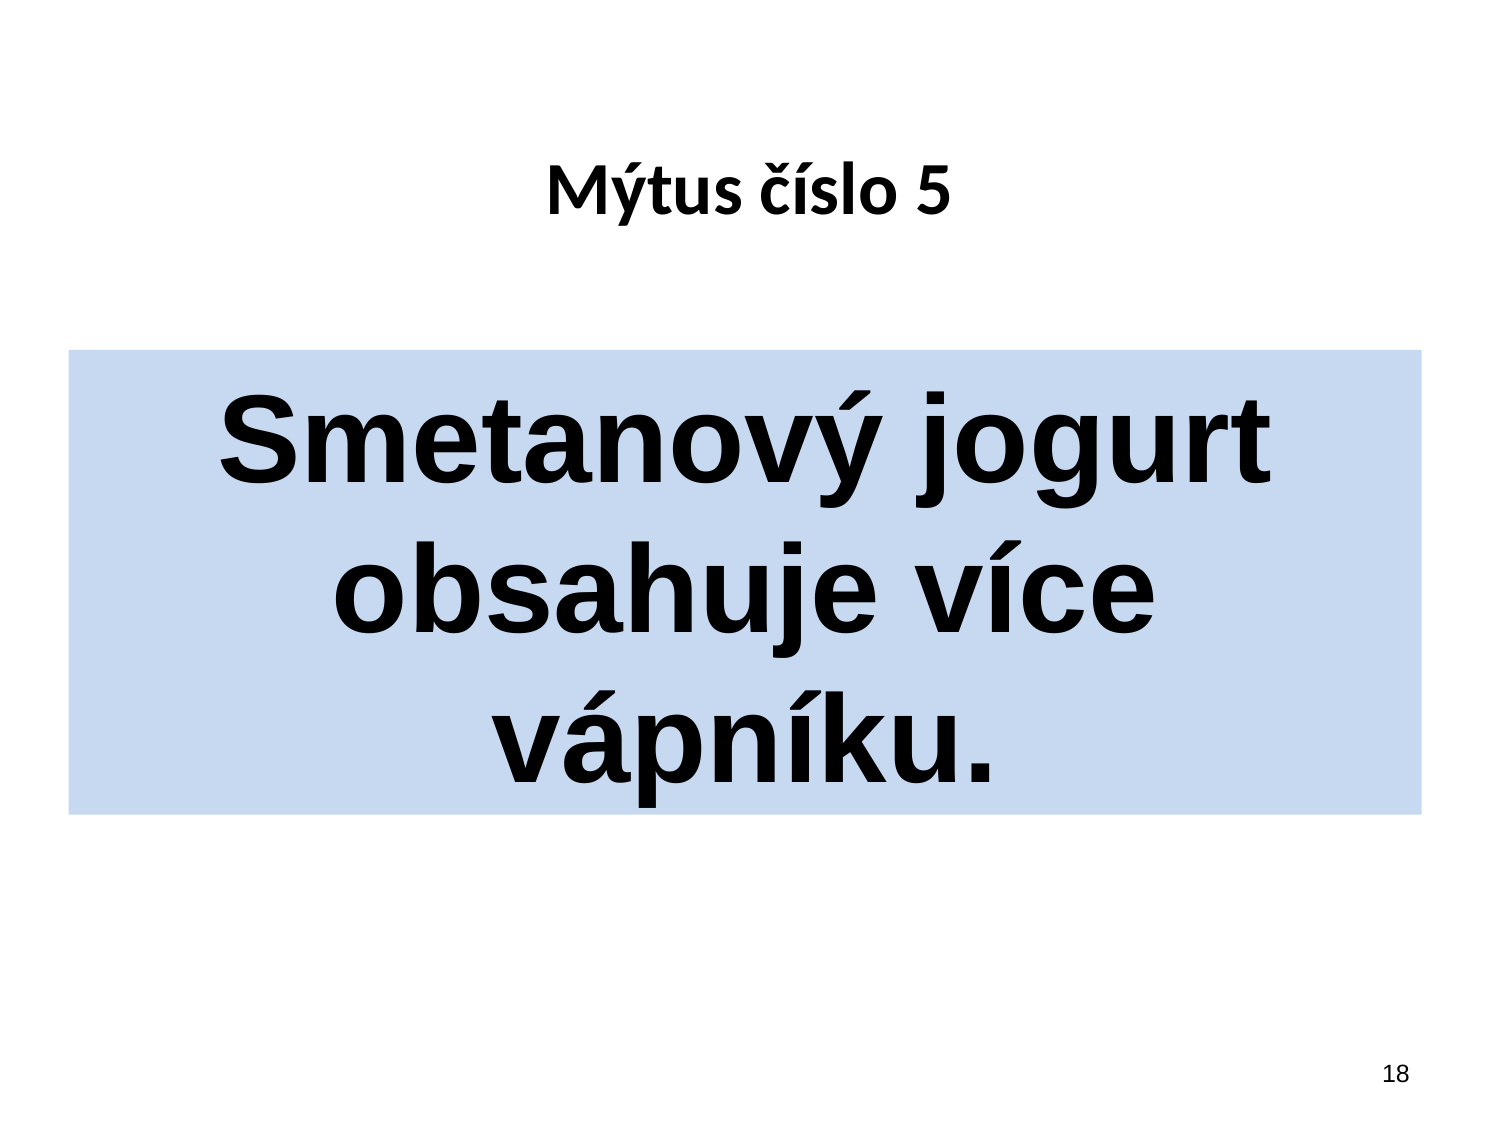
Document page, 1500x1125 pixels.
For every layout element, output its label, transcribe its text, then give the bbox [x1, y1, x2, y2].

title Mýtus číslo 5 [74, 125, 1426, 243]
slide_number 18 [1074, 1042, 1425, 1103]
text_box Smetanový jogurt obsahuje více vápníku. [68, 349, 1422, 815]
